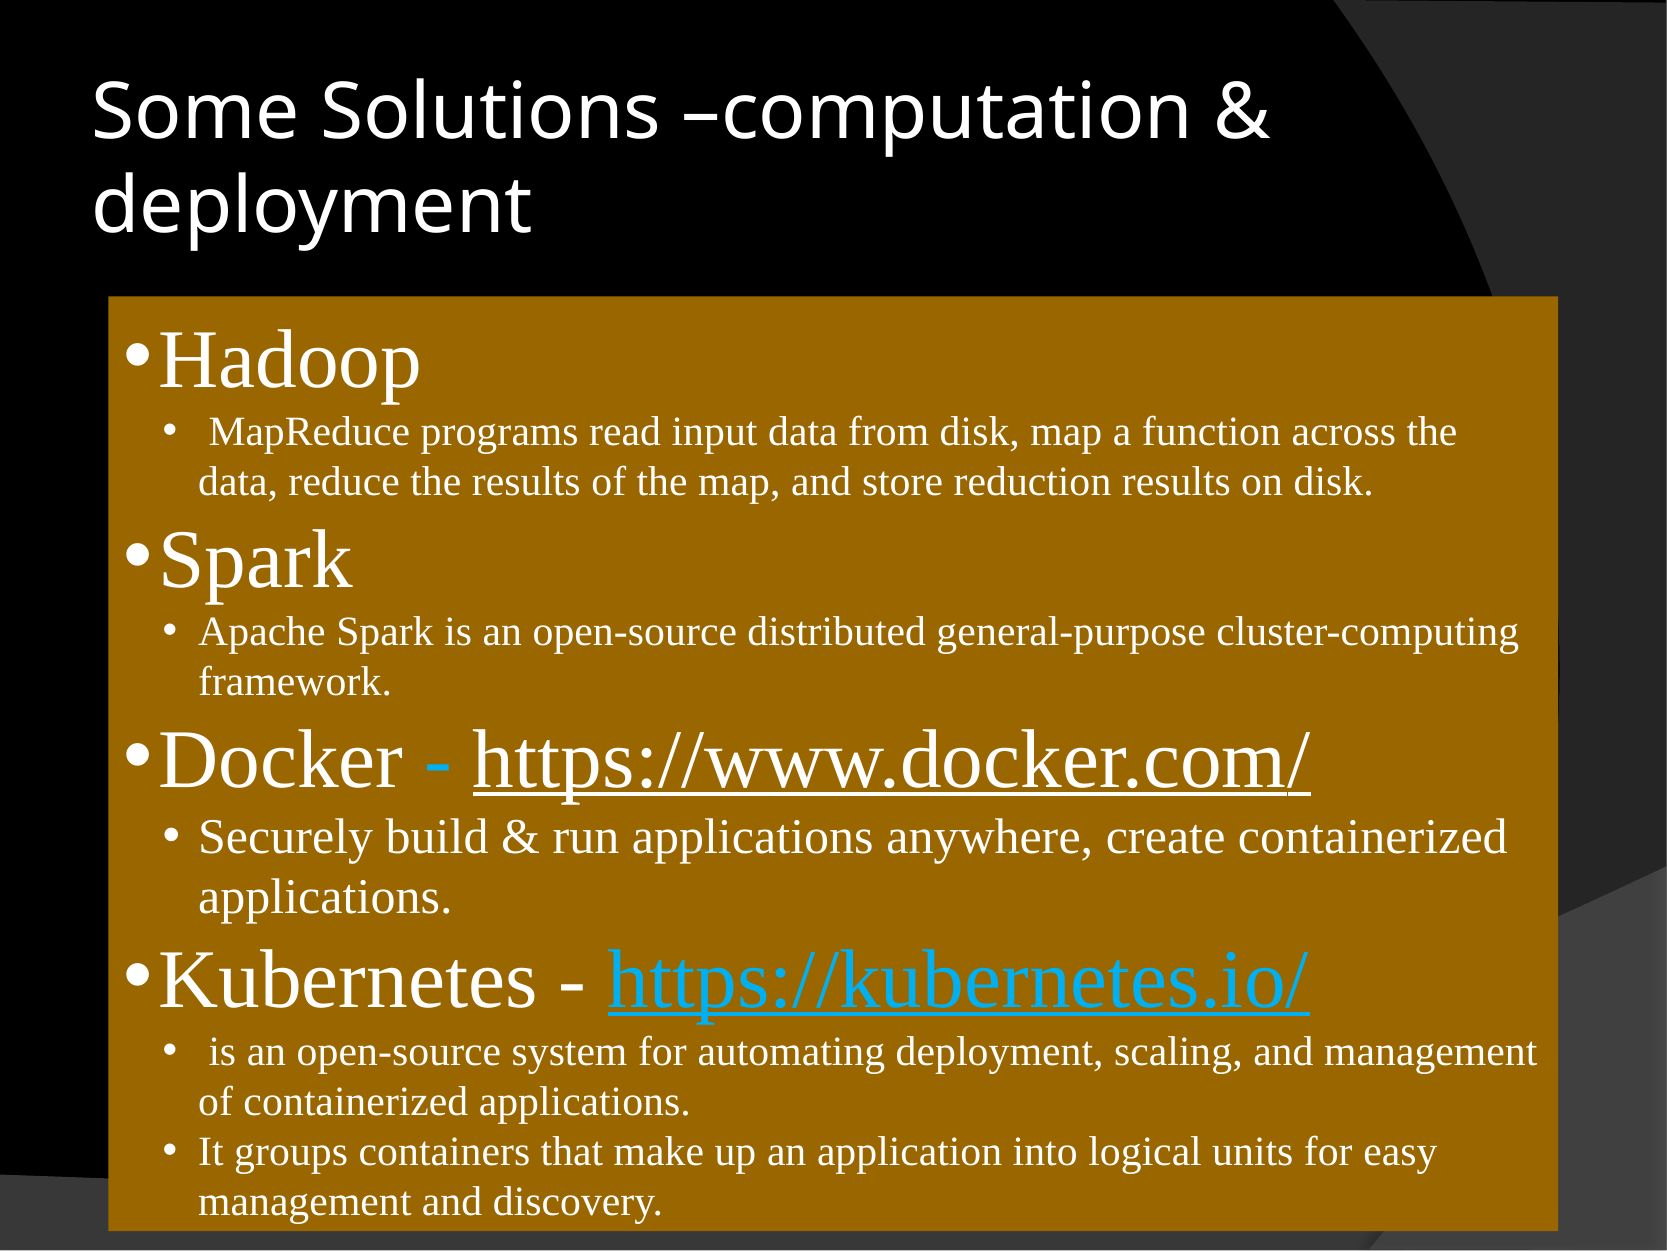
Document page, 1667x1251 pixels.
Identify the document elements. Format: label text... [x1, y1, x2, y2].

text_box Hadoop MapReduce programs read input data from disk, map a function across the data, reduce the results of the map, and store reduction results on disk. Spark Apache Spark is an open-source distributed general-purpose cluster-computing framework. Docker - https://www.docker.com/ Securely build & run applications anywhere, create containerized applications. Kubernetes - https://kubernetes.io/ is an open-source system for automating deployment, scaling, and management of containerized applications. It groups containers that make up an application into logical units for easy management and discovery. [108, 296, 1559, 1232]
title Some Solutions –computation & deployment [83, 50, 1445, 259]
